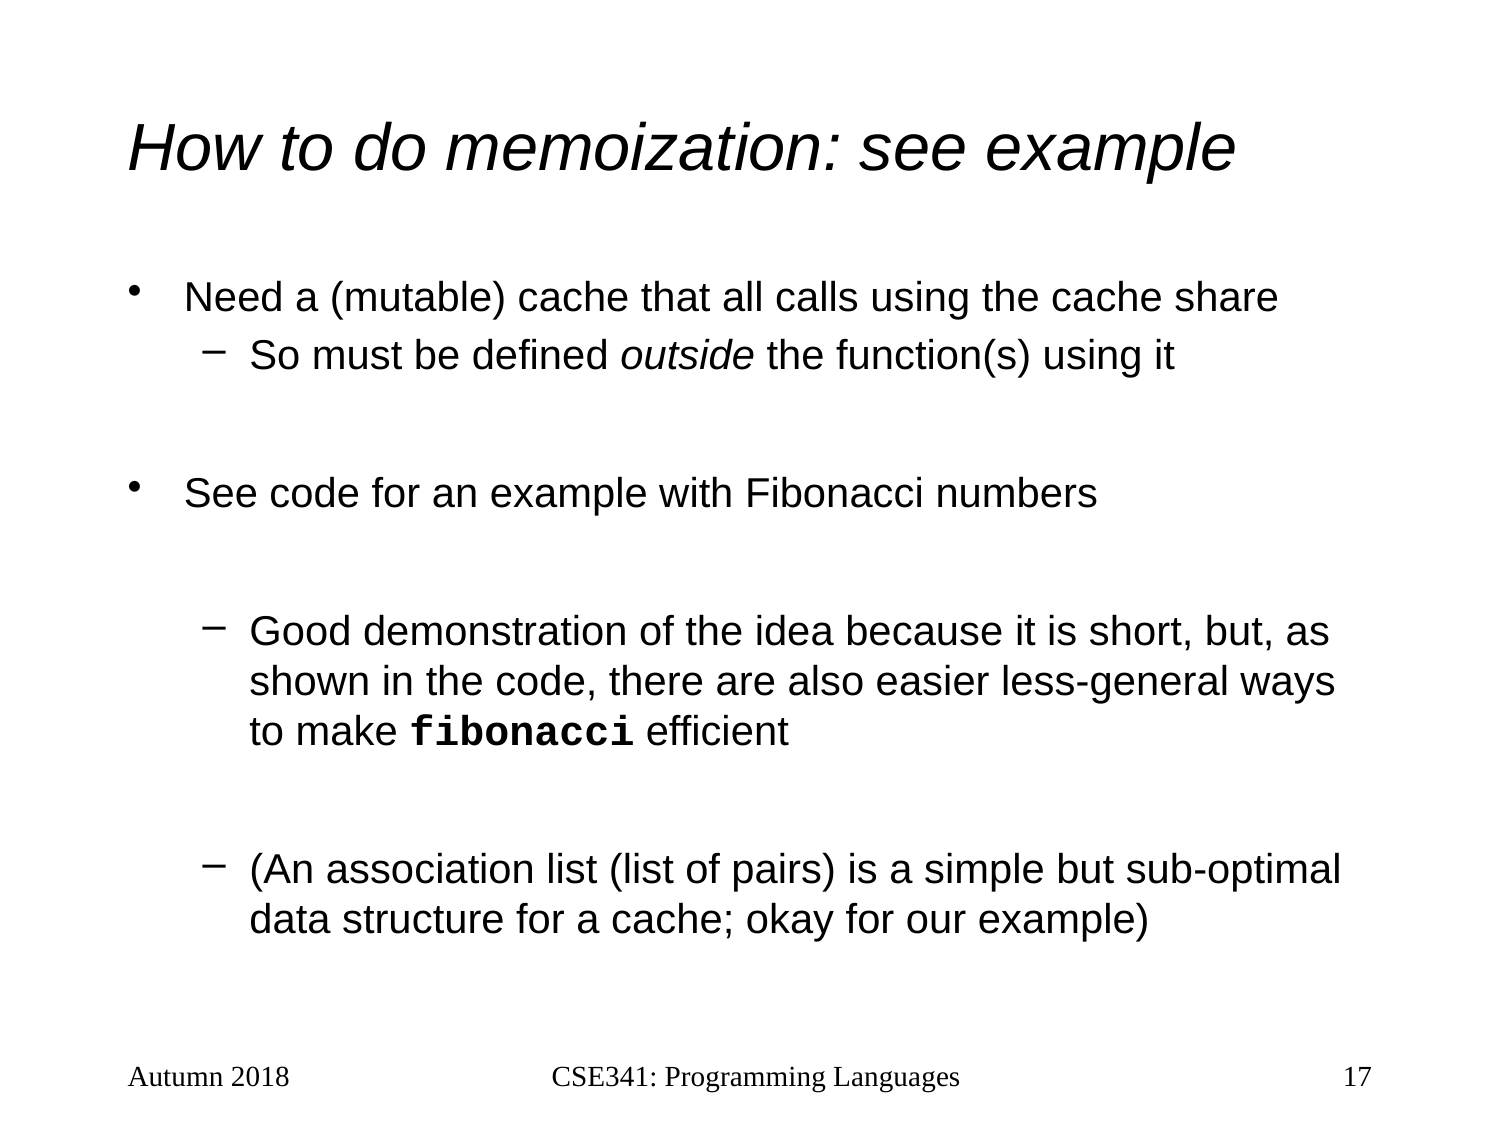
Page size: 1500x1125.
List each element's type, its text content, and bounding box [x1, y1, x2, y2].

list Need a (mutable) cache that all calls using the cache share So must be defined outside the function(s) using it See code for an example with Fibonacci numbers Good demonstration of the idea because it is short, but, as shown in the code, there are also easier less-general ways to make fibonacci efficient (An association list (list of pairs) is a simple but sub-optimal data structure for a cache; okay for our example) [112, 262, 1388, 1001]
slide_number 17 [1074, 1049, 1388, 1125]
title How to do memoization: see example [112, 49, 1388, 238]
footer CSE341: Programming Languages [474, 1049, 1038, 1125]
slide_number Autumn 2018 [112, 1049, 426, 1125]
